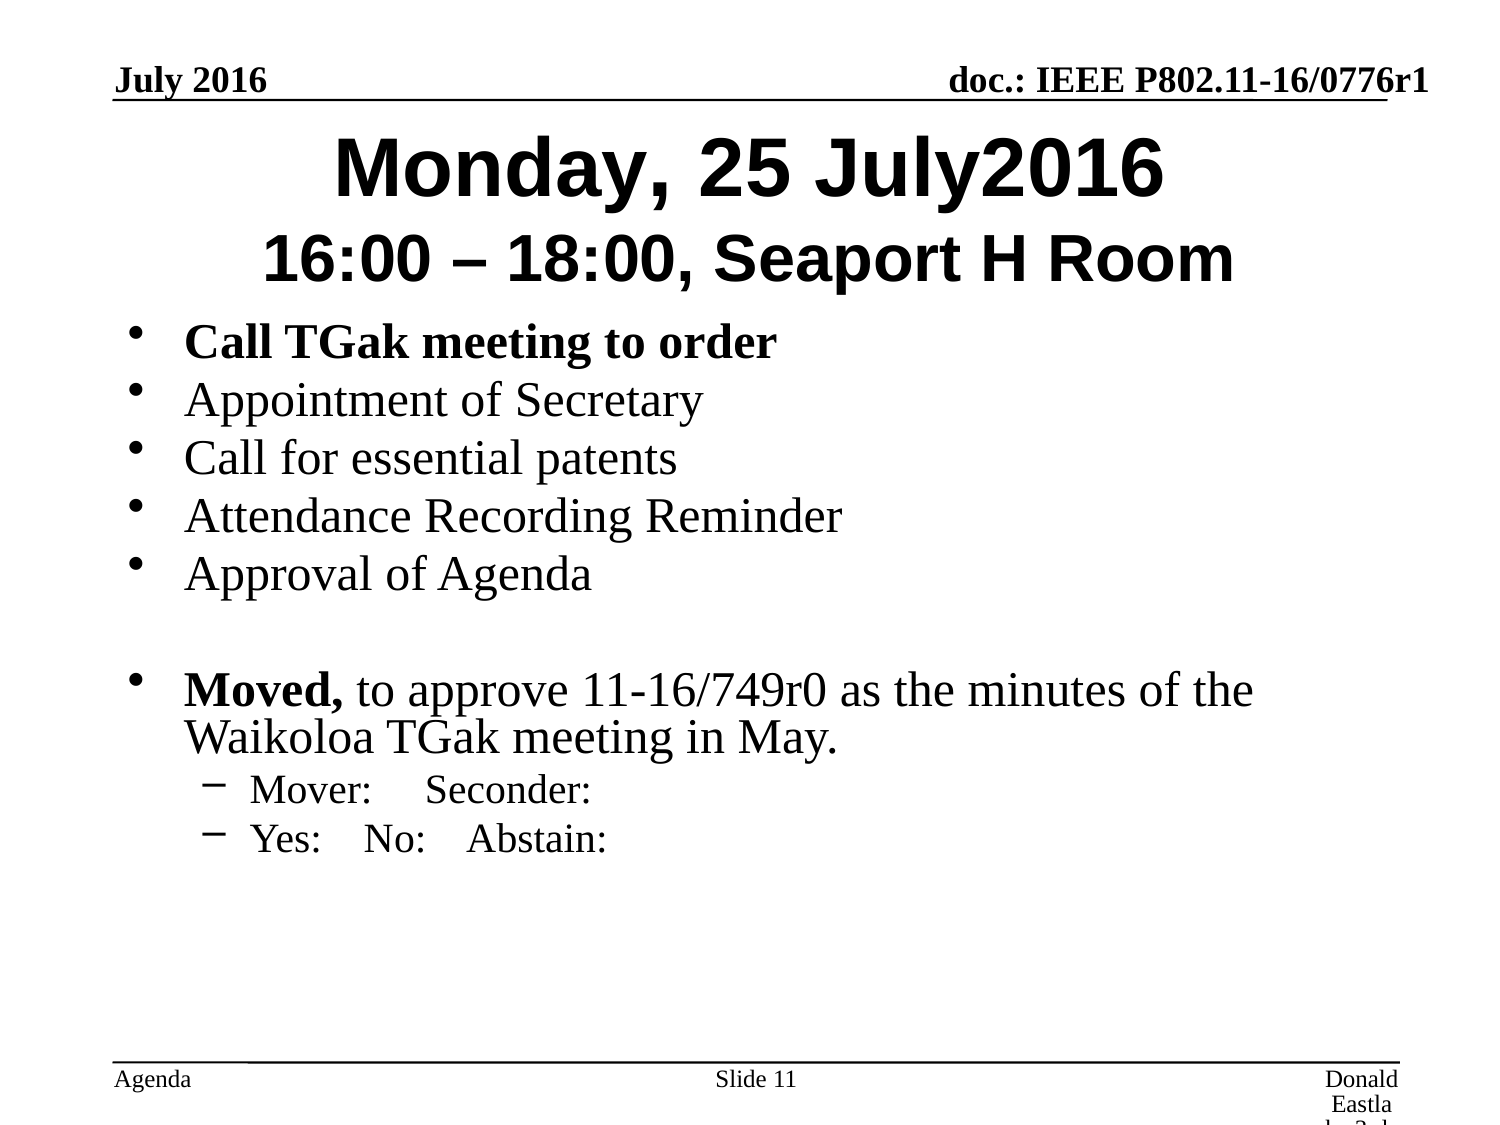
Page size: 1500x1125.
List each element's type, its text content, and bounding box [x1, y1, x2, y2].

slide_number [114, 54, 290, 100]
list Call TGak meeting to order Appointment of Secretary Call for essential patents Attendance Recording Reminder Approval of Agenda Moved, to approve 11-16/749r0 as the minutes of the Waikoloa TGak meeting in May. Mover: Seconder: Yes: No: Abstain: [112, 312, 1413, 1063]
slide_number Slide 11 [712, 1063, 800, 1093]
title Monday, 25 July2016 16:00 – 18:00, Seaport H Room [112, 112, 1388, 288]
footer Donald Eastlake 3rd, Huawei Technologies [1325, 1063, 1402, 1093]
